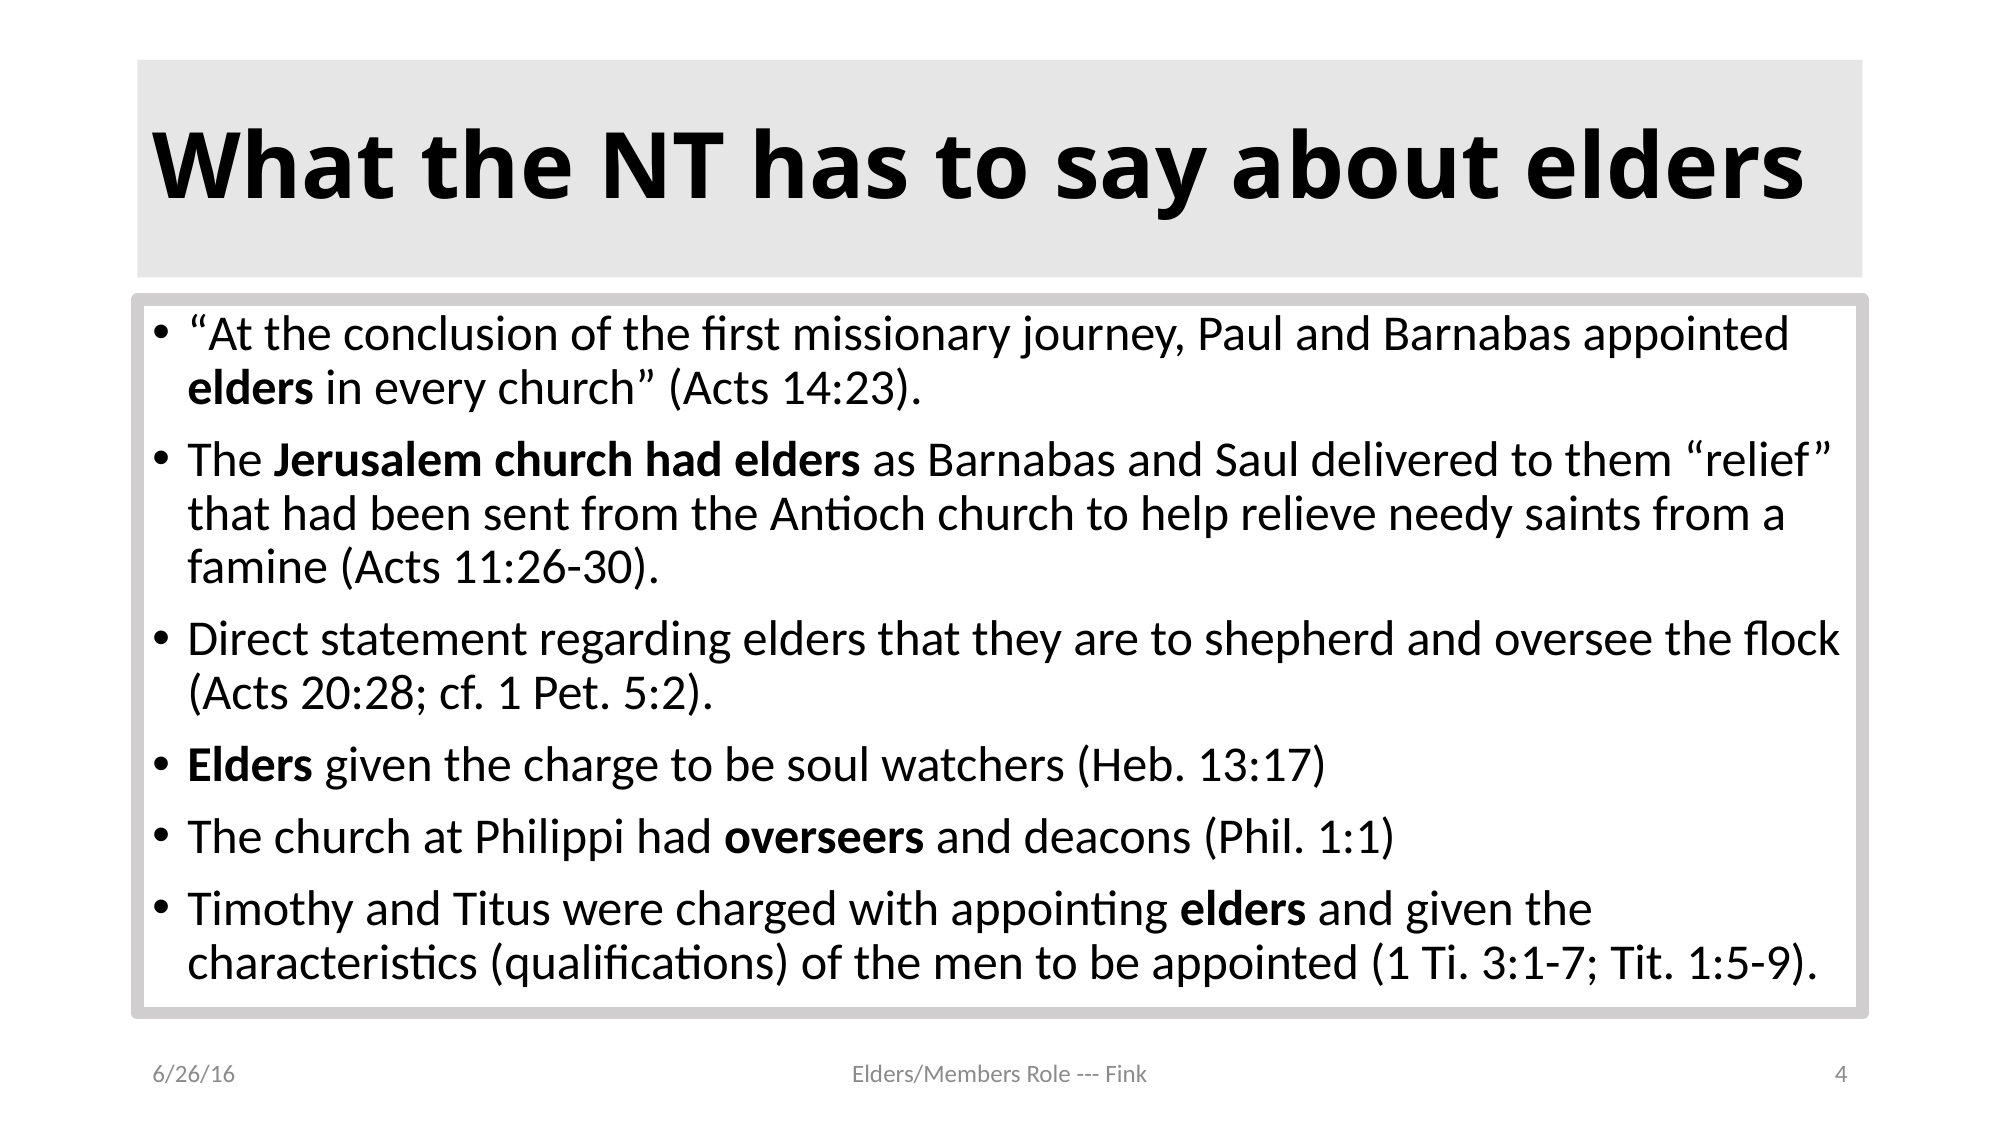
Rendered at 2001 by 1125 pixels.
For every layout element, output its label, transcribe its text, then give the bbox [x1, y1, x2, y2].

title What the NT has to say about elders [137, 59, 1863, 278]
footer Elders/Members Role --- Fink [662, 1042, 1338, 1103]
list “At the conclusion of the first missionary journey, Paul and Barnabas appointed elders in every church” (Acts 14:23). The Jerusalem church had elders as Barnabas and Saul delivered to them “relief” that had been sent from the Antioch church to help relieve needy saints from a famine (Acts 11:26-30). Direct statement regarding elders that they are to shepherd and oversee the flock (Acts 20:28; cf. 1 Pet. 5:2). Elders given the charge to be soul watchers (Heb. 13:17) The church at Philippi had overseers and deacons (Phil. 1:1) Timothy and Titus were charged with appointing elders and given the characteristics (qualifications) of the men to be appointed (1 Ti. 3:1-7; Tit. 1:5-9). [137, 299, 1863, 1014]
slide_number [137, 1042, 588, 1103]
slide_number 4 [1412, 1042, 1863, 1103]
